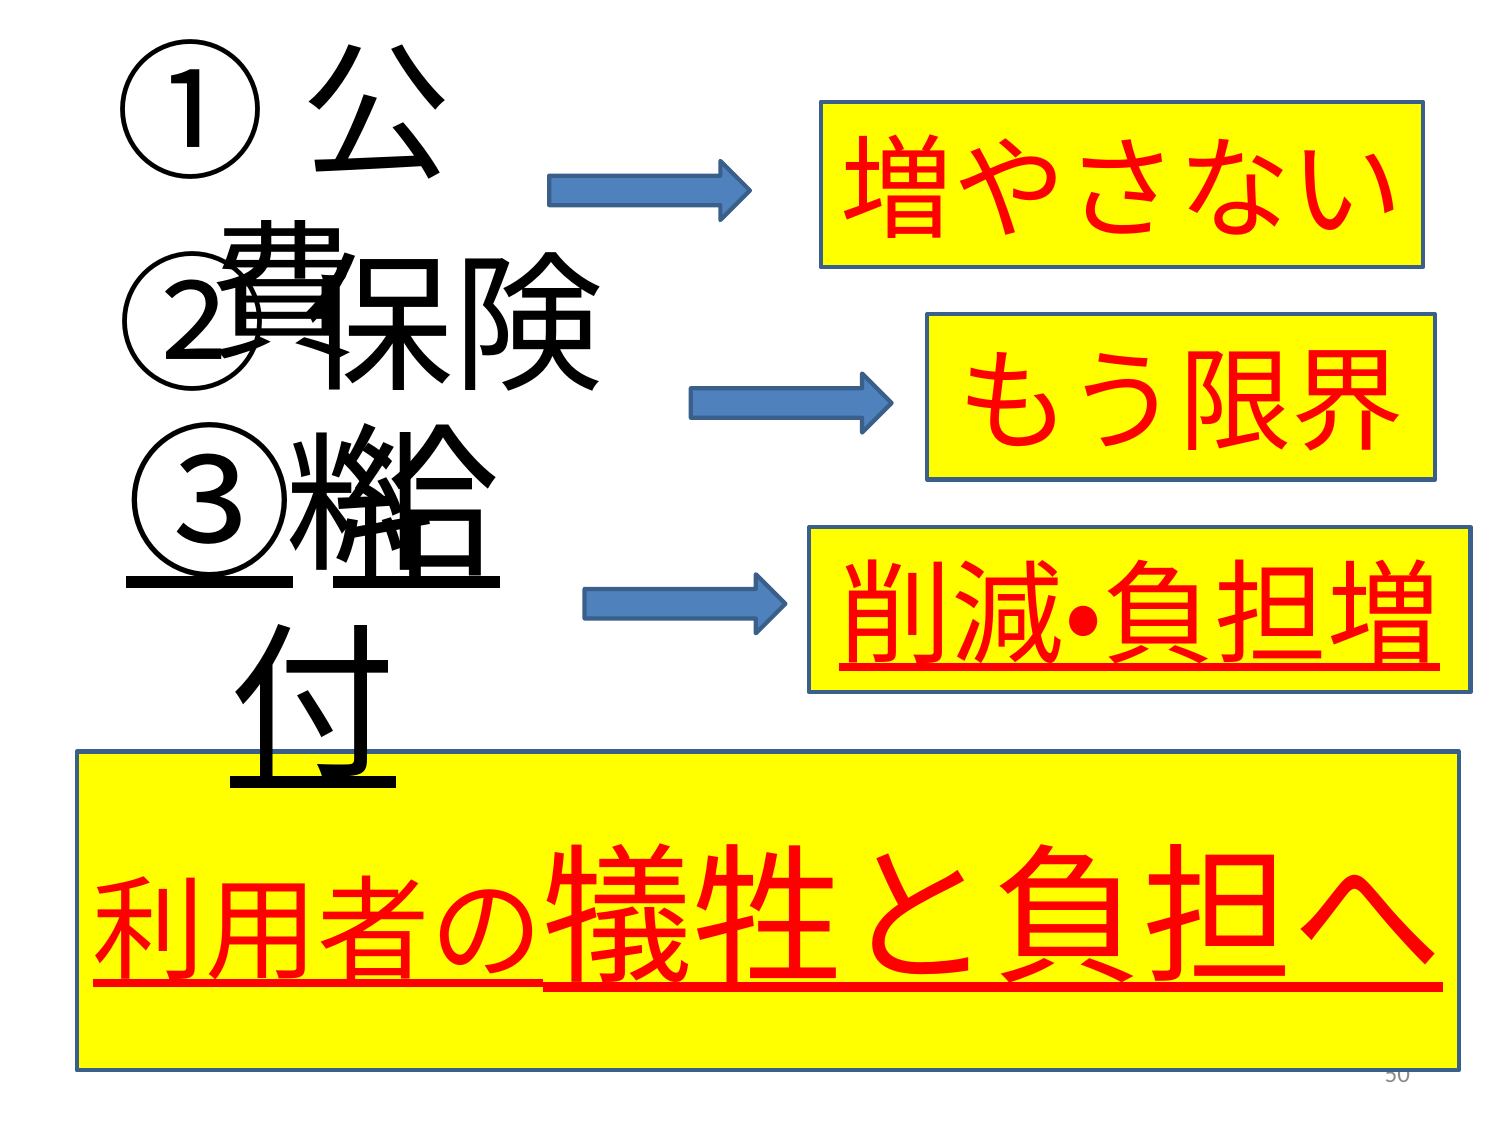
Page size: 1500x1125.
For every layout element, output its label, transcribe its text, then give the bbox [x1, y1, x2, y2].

text_box 利用者の犠牲と負担へ [75, 749, 1461, 1072]
text_box [688, 371, 894, 435]
text_box もう限界 [925, 312, 1437, 482]
text_box ②保険料 [39, 277, 681, 540]
text_box ①公費 [27, 64, 539, 328]
title [41, 66, 1500, 1045]
text_box [587, 572, 788, 636]
text_box 増やさない [819, 100, 1425, 269]
text_box 削減・負担増 [807, 525, 1473, 694]
text_box [547, 158, 753, 222]
slide_number 50 [1074, 1072, 1425, 1103]
text_box ③給付 [39, 466, 587, 729]
